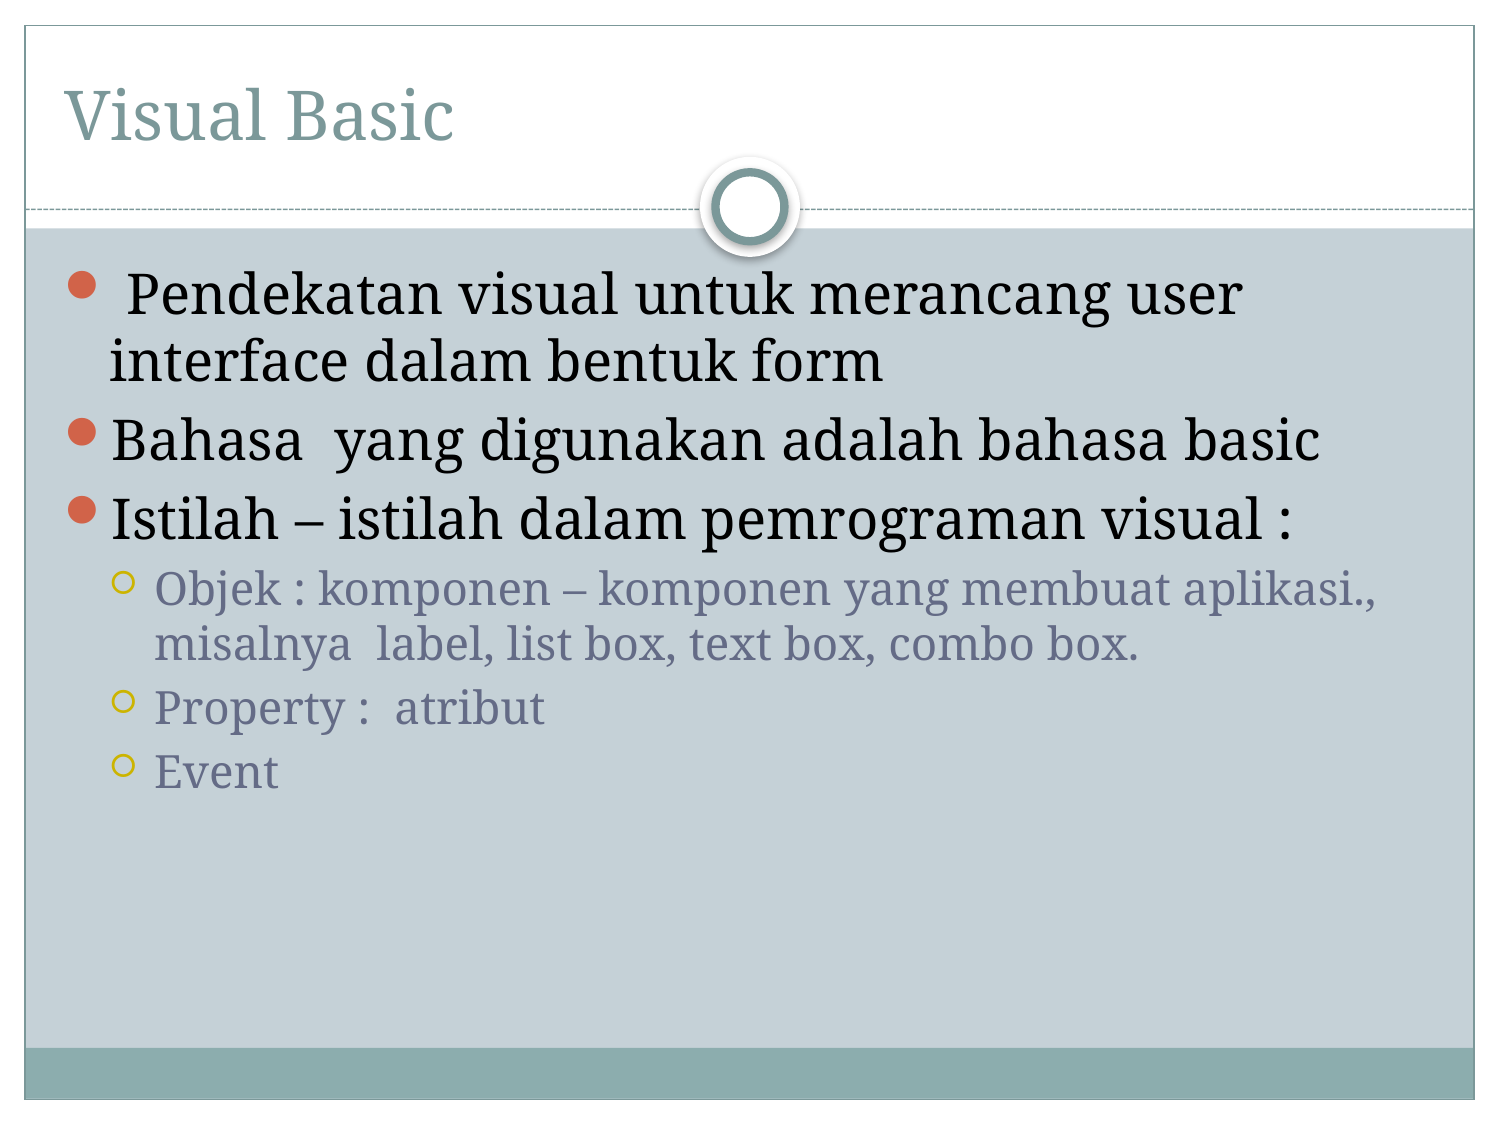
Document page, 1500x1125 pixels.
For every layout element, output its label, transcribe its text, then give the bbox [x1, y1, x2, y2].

list Pendekatan visual untuk merancang user interface dalam bentuk form Bahasa yang digunakan adalah bahasa basic Istilah – istilah dalam pemrograman visual : Objek : komponen – komponen yang membuat aplikasi., misalnya label, list box, text box, combo box. Property : atribut Event [49, 250, 1445, 1001]
title Visual Basic [49, 37, 1450, 162]
